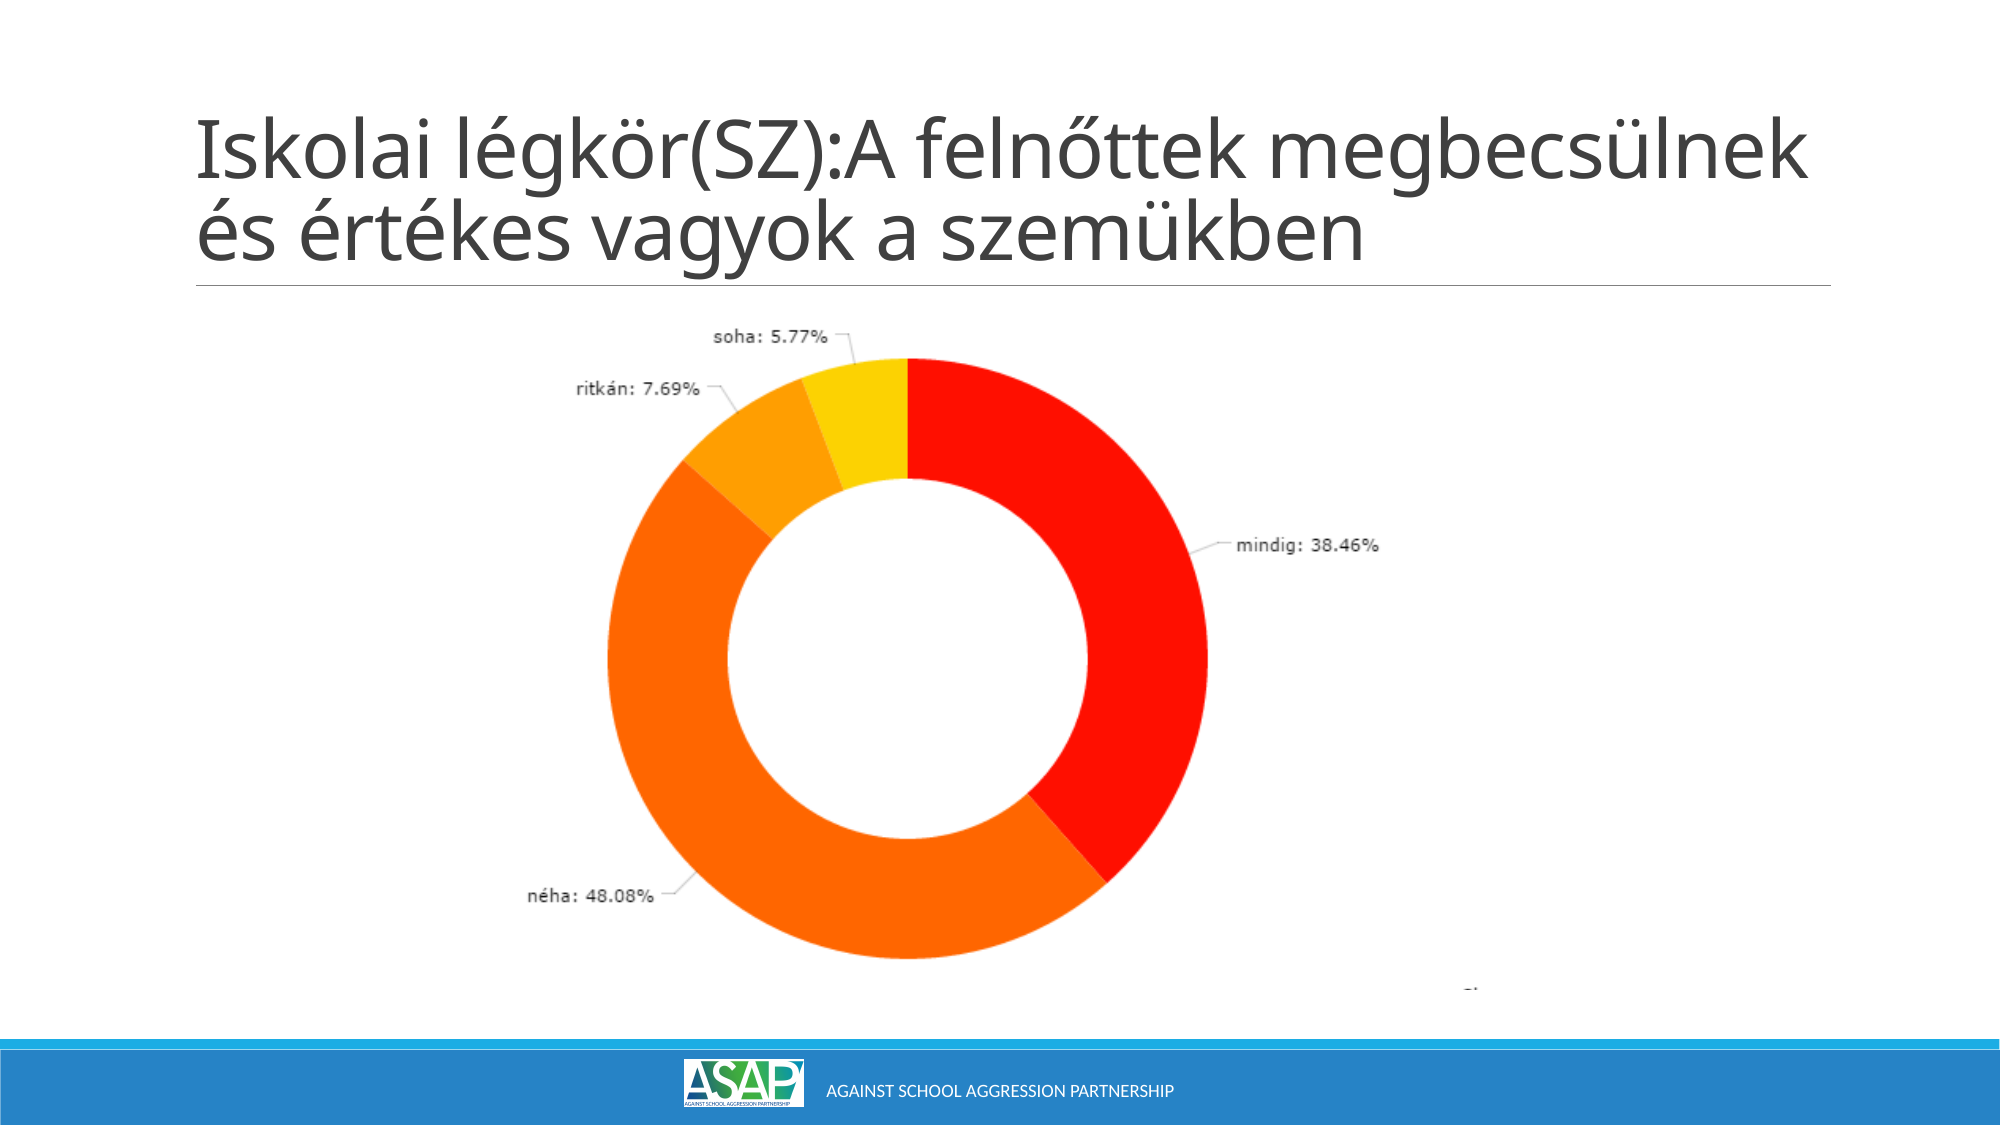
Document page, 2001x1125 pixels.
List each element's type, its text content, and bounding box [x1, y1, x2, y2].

picture [683, 1059, 804, 1107]
title Iskolai légkör(SZ):A felnőttek megbecsülnek és értékes vagyok a szemükben [180, 47, 1830, 285]
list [292, 302, 1482, 991]
footer AGAINST SCHOOL AGGRESSION PARTNERSHIP [604, 1059, 1396, 1120]
